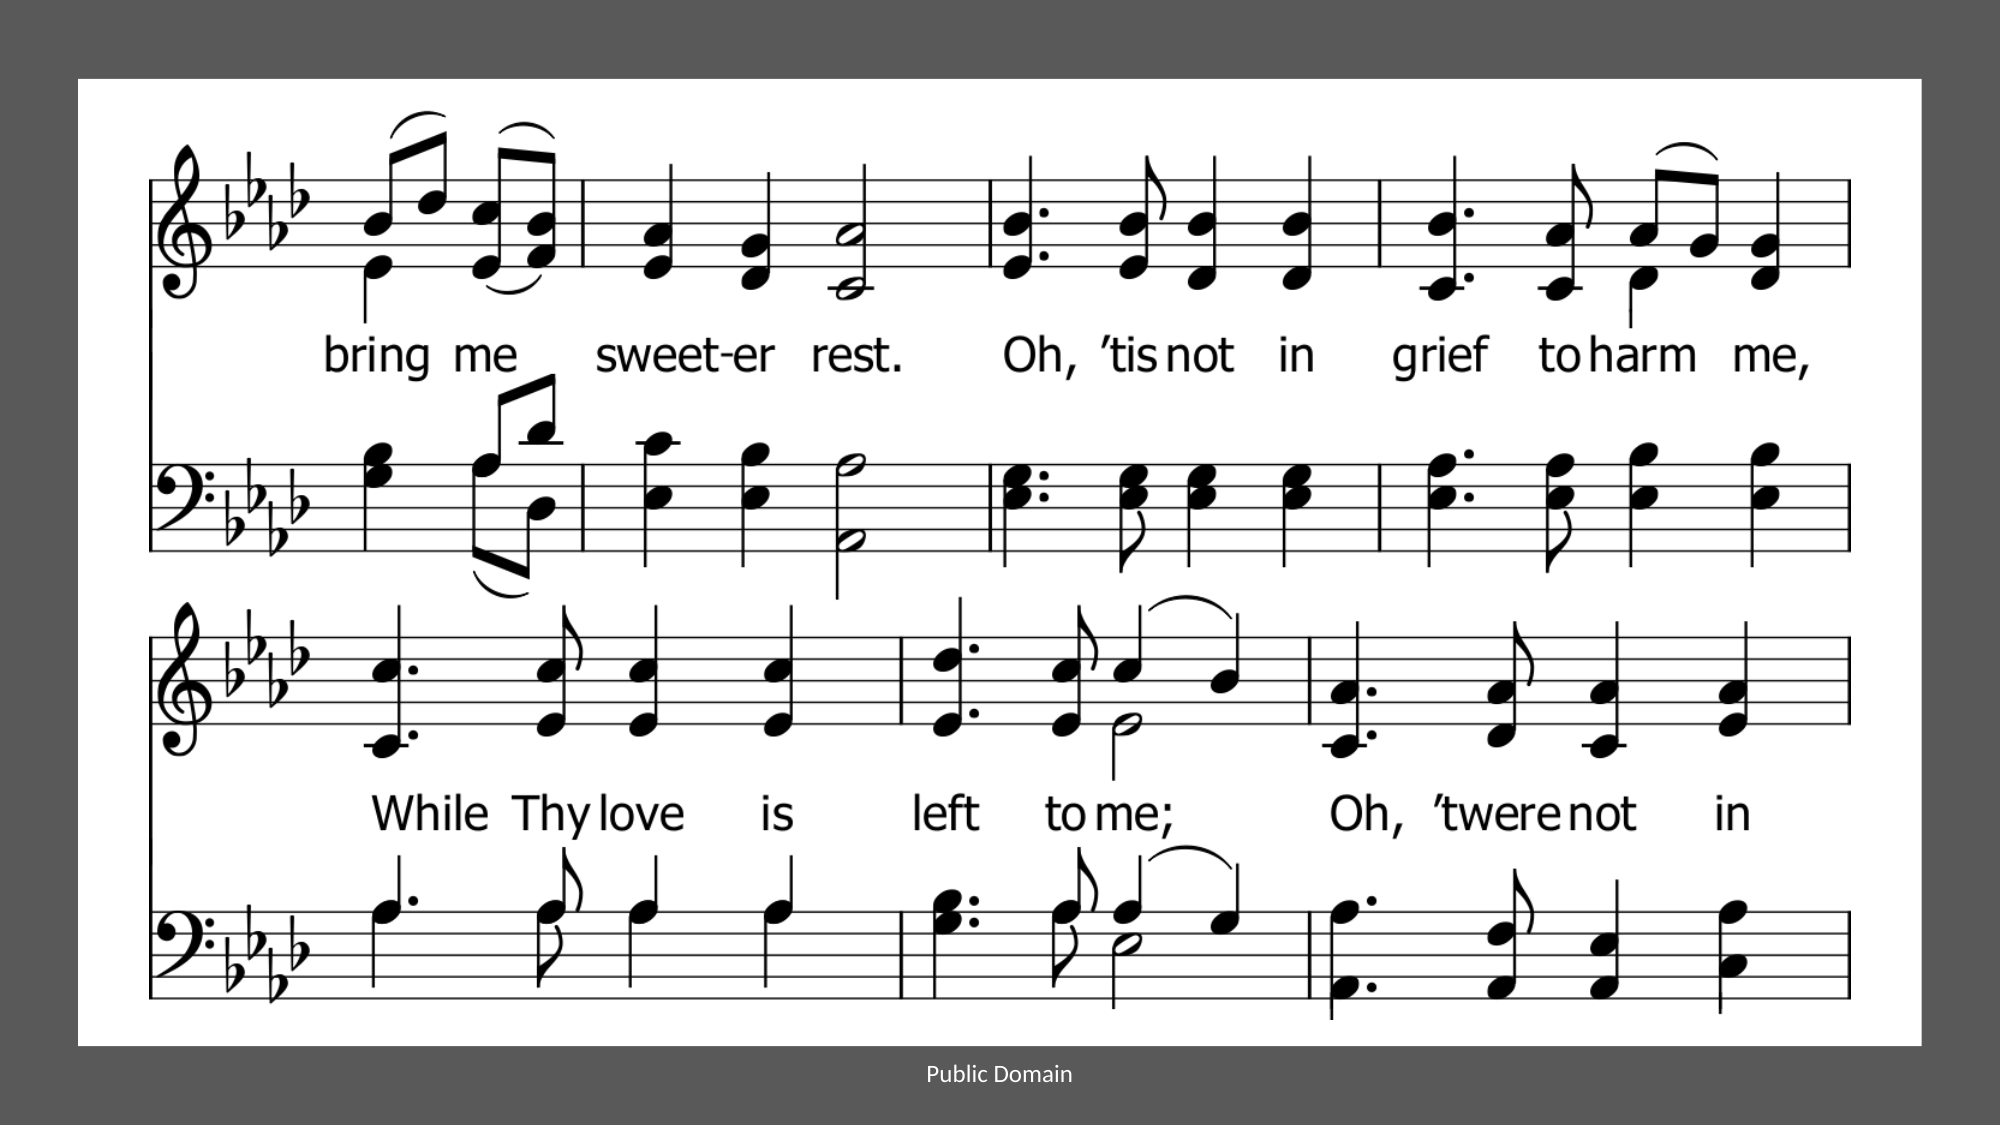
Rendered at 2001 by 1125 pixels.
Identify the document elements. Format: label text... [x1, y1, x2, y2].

picture [149, 105, 1851, 1020]
text_box [77, 78, 1923, 1047]
text_box [0, 0, 2000, 1125]
footer Public Domain [662, 1042, 1338, 1103]
